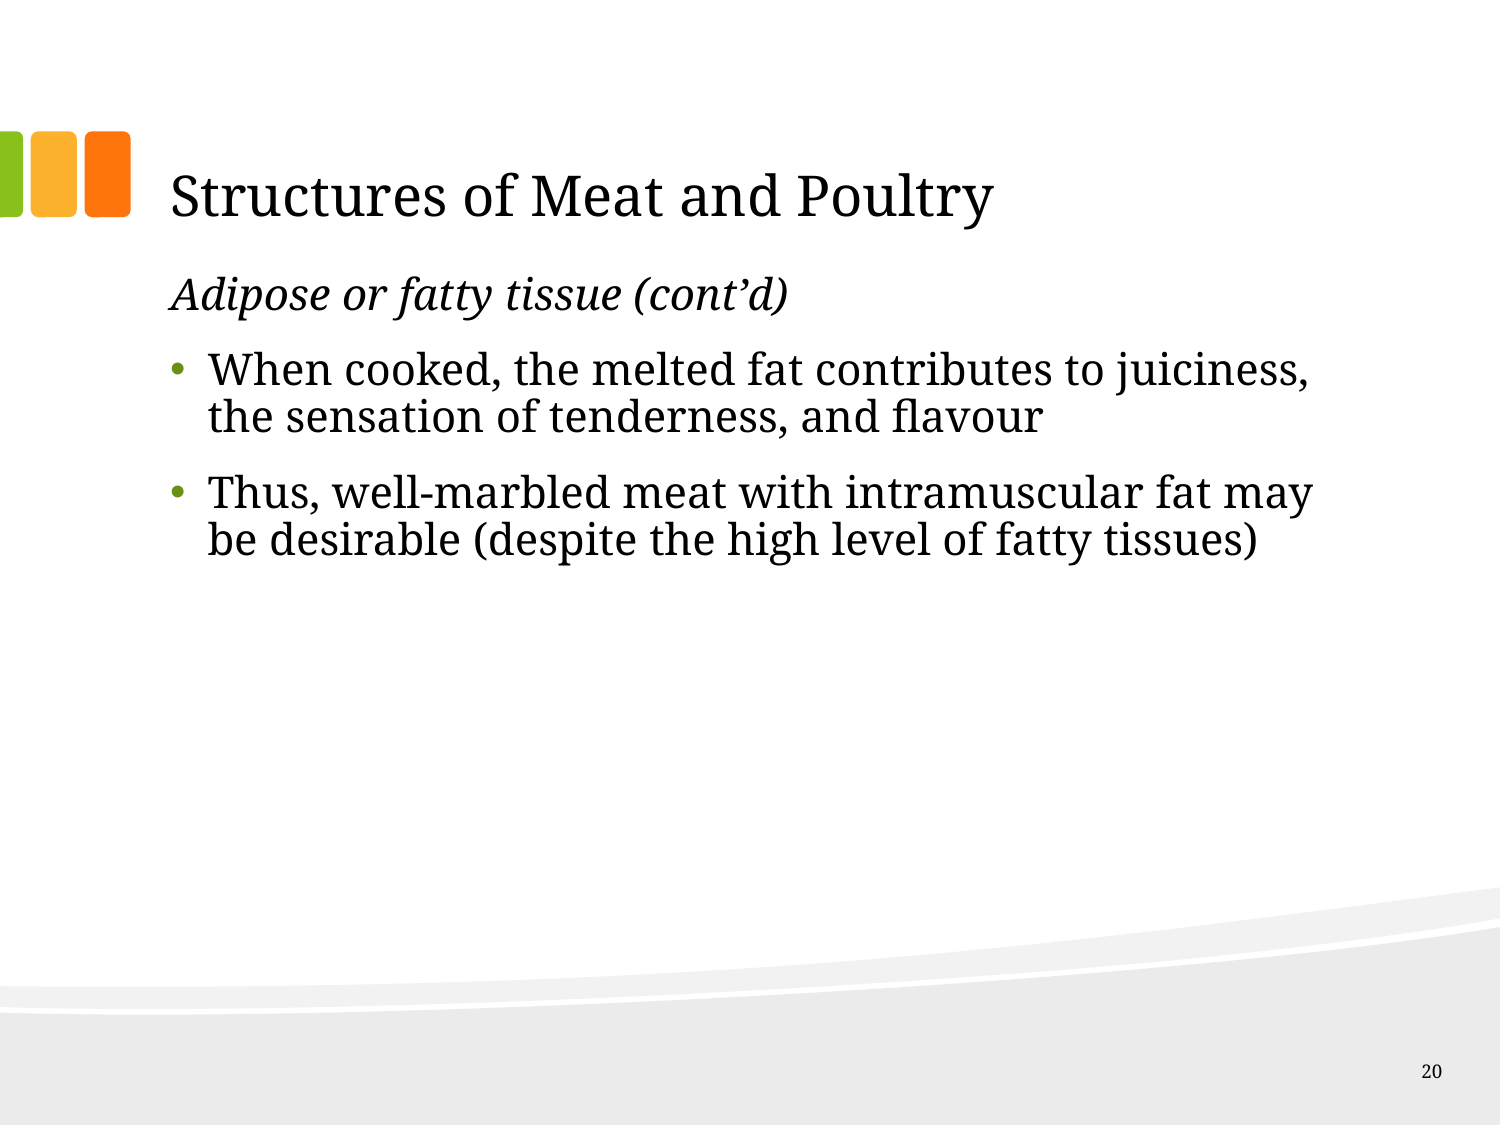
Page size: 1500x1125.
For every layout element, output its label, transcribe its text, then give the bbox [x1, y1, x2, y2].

slide_number 20 [1362, 1057, 1463, 1088]
title Structures of Meat and Poultry [150, 24, 1350, 238]
list Adipose or fatty tissue (cont’d) When cooked, the melted fat contributes to juiciness, the sensation of tenderness, and flavour Thus, well-marbled meat with intramuscular fat may be desirable (despite the high level of fatty tissues) [150, 262, 1350, 1013]
